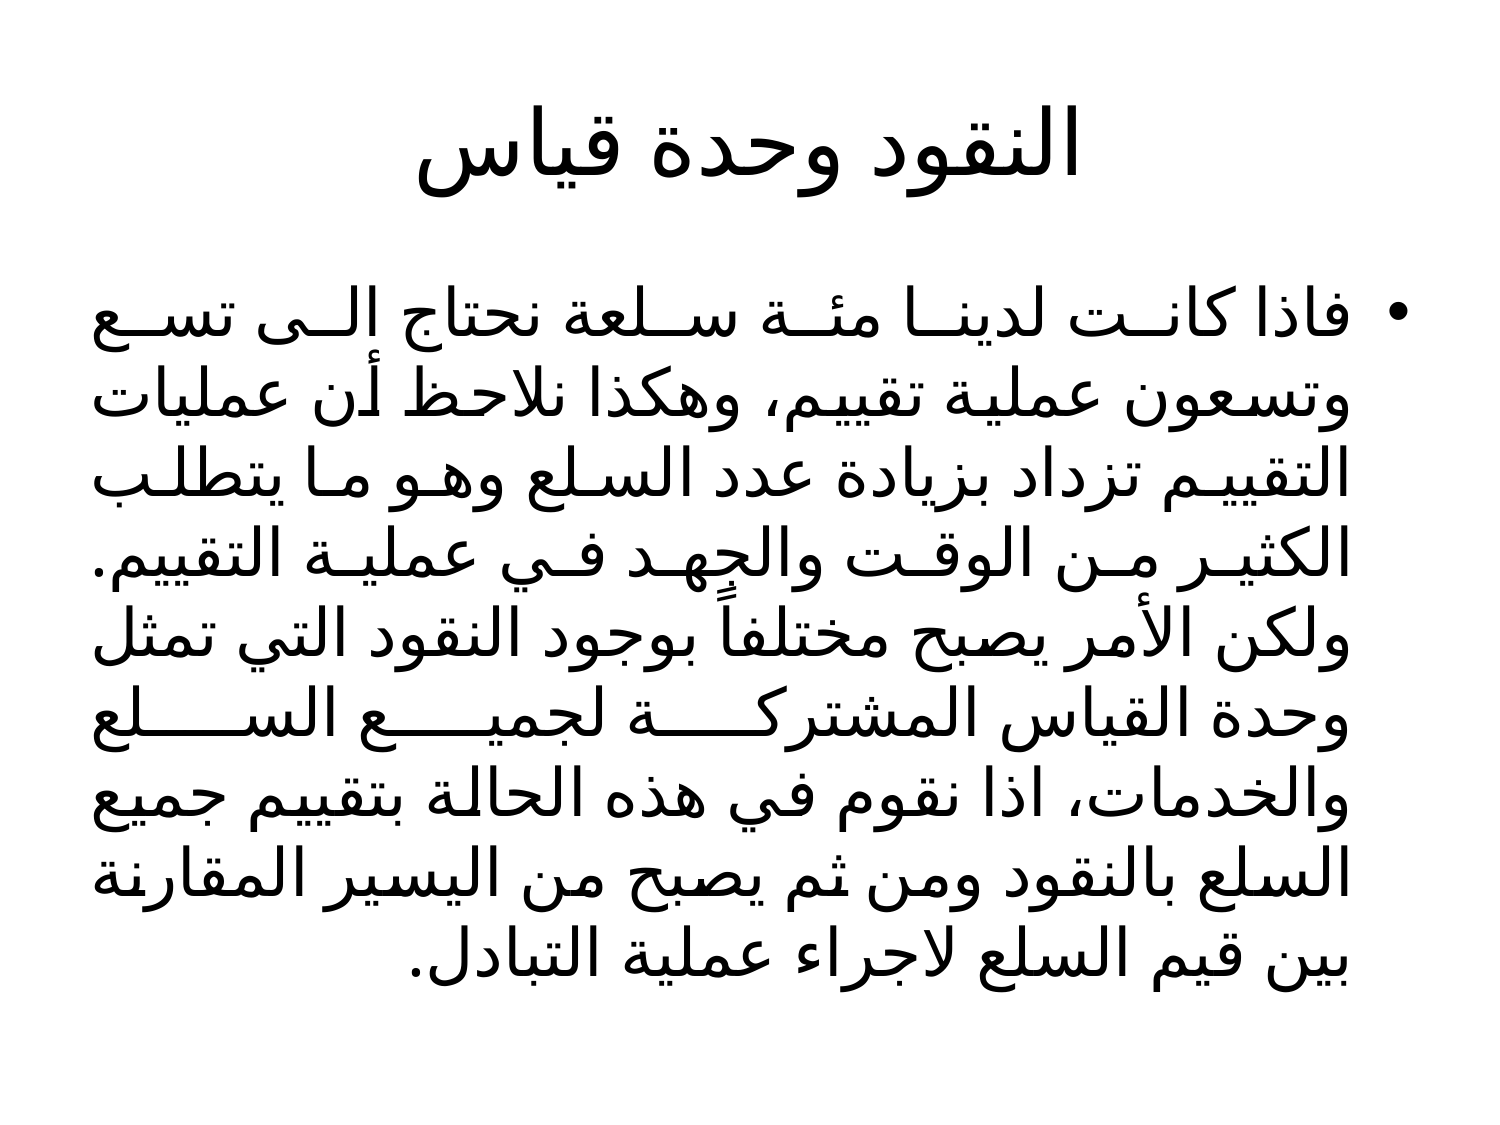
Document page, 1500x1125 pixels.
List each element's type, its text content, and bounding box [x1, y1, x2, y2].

list فاذا كانت لدينا مئة سلعة نحتاج الى تسع وتسعون عملية تقييم، وهكذا نلاحظ أن عمليات التقييم تزداد بزيادة عدد السلع وهو ما يتطلب الكثير من الوقت والجهد في عملية التقييم. ولكن الأمر يصبح مختلفاً بوجود النقود التي تمثل وحدة القياس المشتركة لجميع السلع والخدمات، اذا نقوم في هذه الحالة بتقييم جميع السلع بالنقود ومن ثم يصبح من اليسير المقارنة بين قيم السلع لاجراء عملية التبادل. [75, 262, 1425, 1005]
title النقود وحدة قياس [75, 45, 1425, 233]
